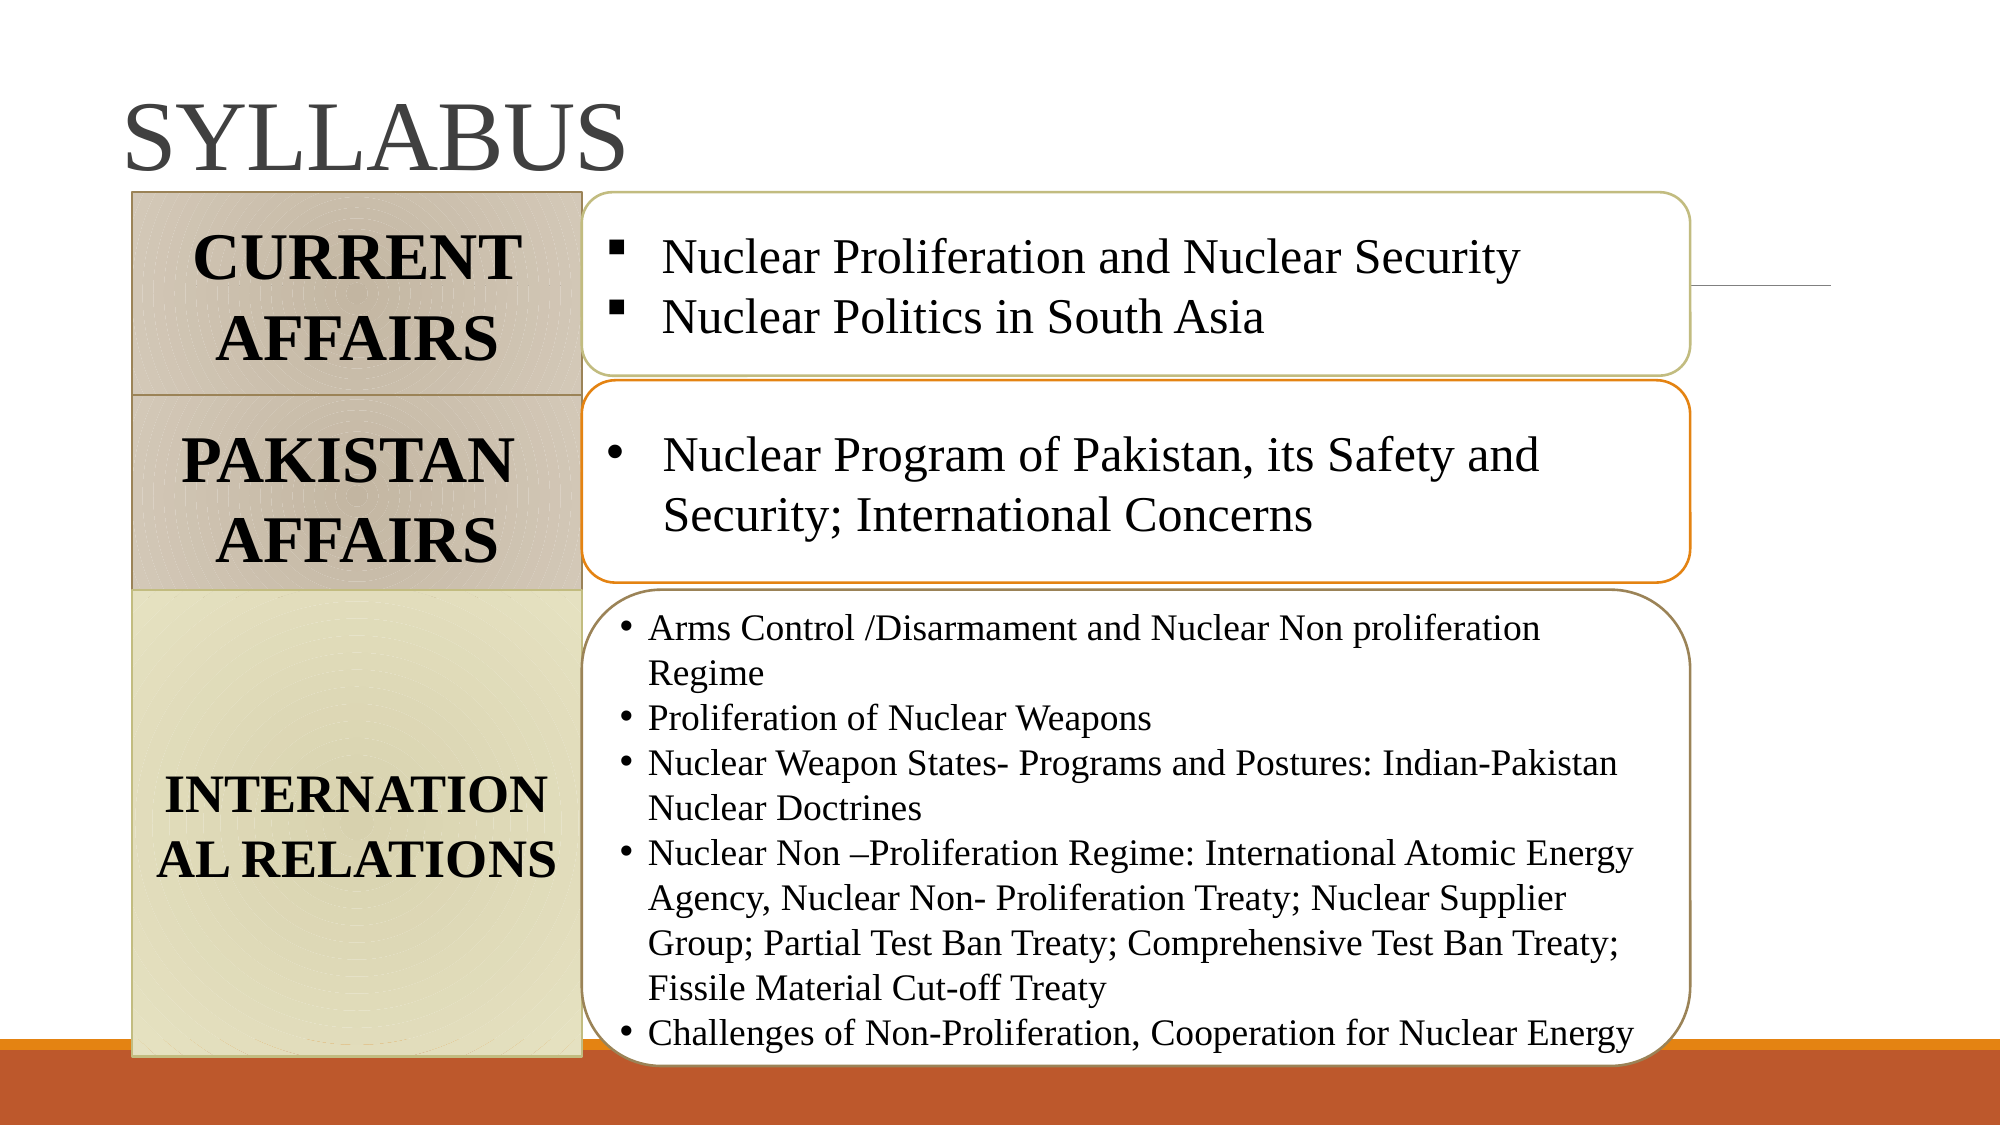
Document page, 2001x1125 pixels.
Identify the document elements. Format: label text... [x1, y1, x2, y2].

text_box INTERNATIONAL RELATIONS [131, 589, 583, 1058]
title SYLLABUS [106, 74, 1649, 199]
text_box Nuclear Program of Pakistan, its Safety and Security; International Concerns [580, 378, 1692, 584]
text_box PAKISTAN AFFAIRS [131, 394, 583, 589]
text_box Nuclear Proliferation and Nuclear Security Nuclear Politics in South Asia [580, 190, 1692, 378]
text_box CURRENT AFFAIRS [131, 191, 583, 394]
text_box Arms Control /Disarmament and Nuclear Non proliferation Regime Proliferation of Nuclear Weapons Nuclear Weapon States- Programs and Postures: Indian-Pakistan Nuclear Doctrines Nuclear Non –Proliferation Regime: International Atomic Energy Agency, Nuclear Non- Proliferation Treaty; Nuclear Supplier Group; Partial Test Ban Treaty; Comprehensive Test Ban Treaty; Fissile Material Cut-off Treaty Challenges of Non-Proliferation, Cooperation for Nuclear Energy [580, 588, 1692, 1068]
